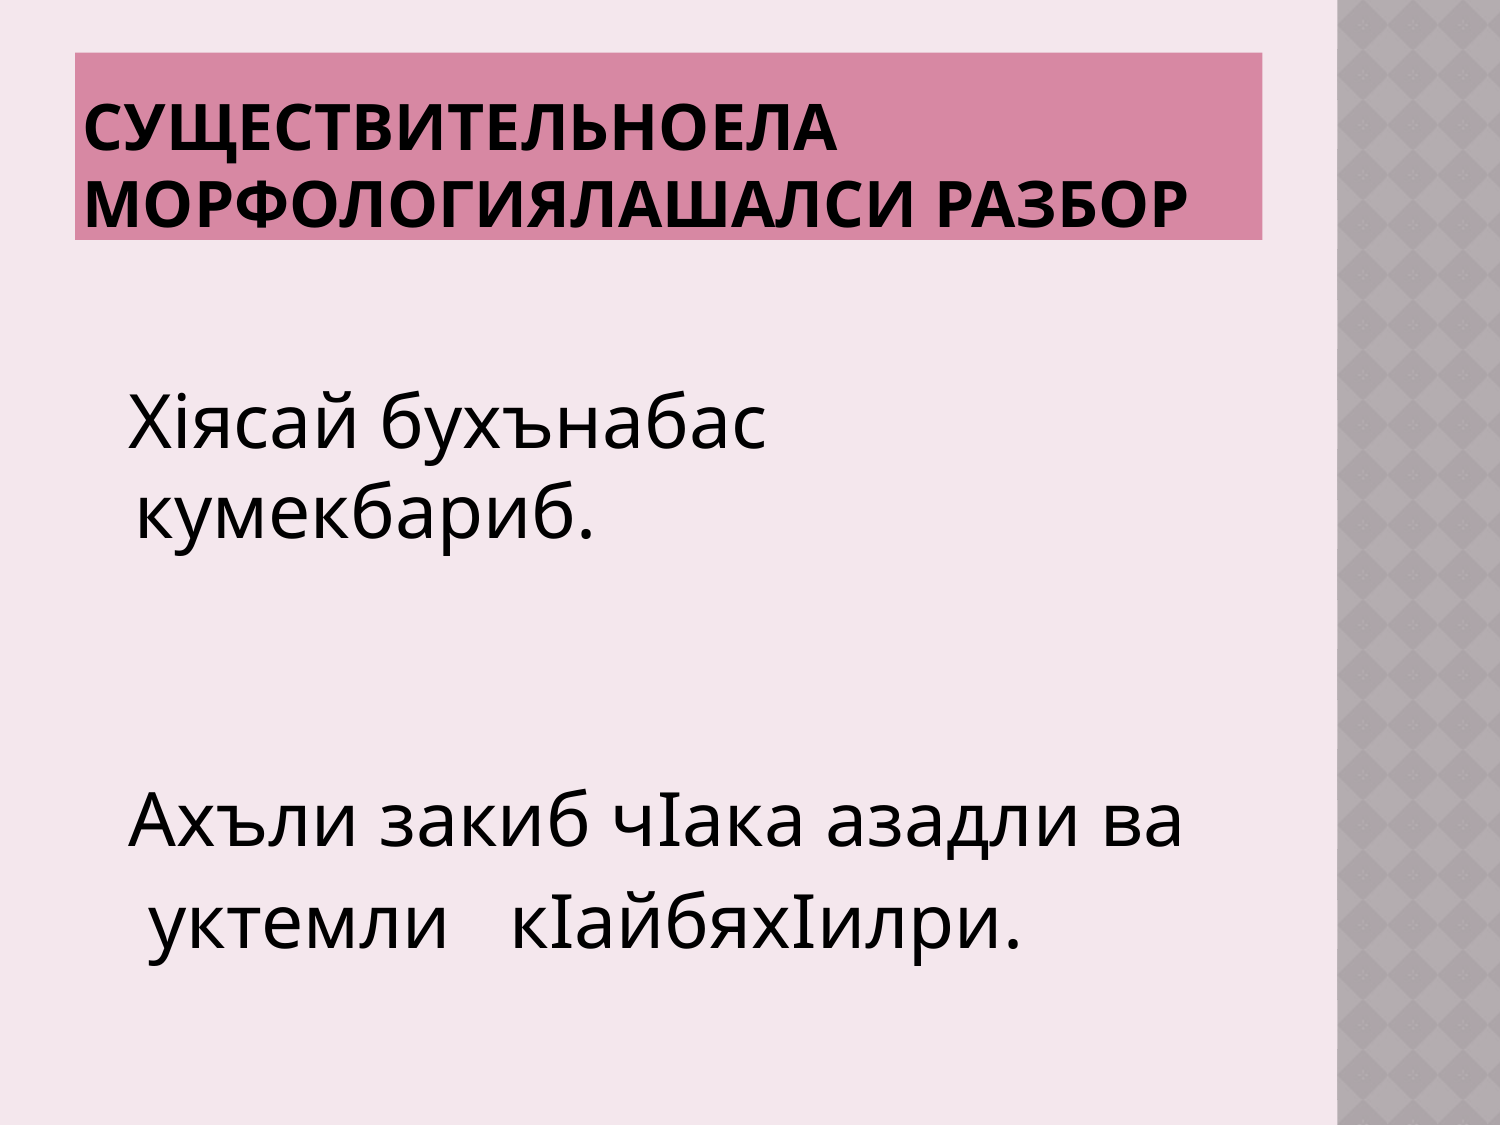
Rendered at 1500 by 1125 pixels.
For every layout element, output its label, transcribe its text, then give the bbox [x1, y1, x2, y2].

list Хiясай бухънабас кумекбариб. Ахъли закиб чIака азадли ва уктемли кIайбяхIилри. [75, 264, 1263, 1059]
title Существительноела морфологиялашалси разбор [75, 52, 1263, 240]
